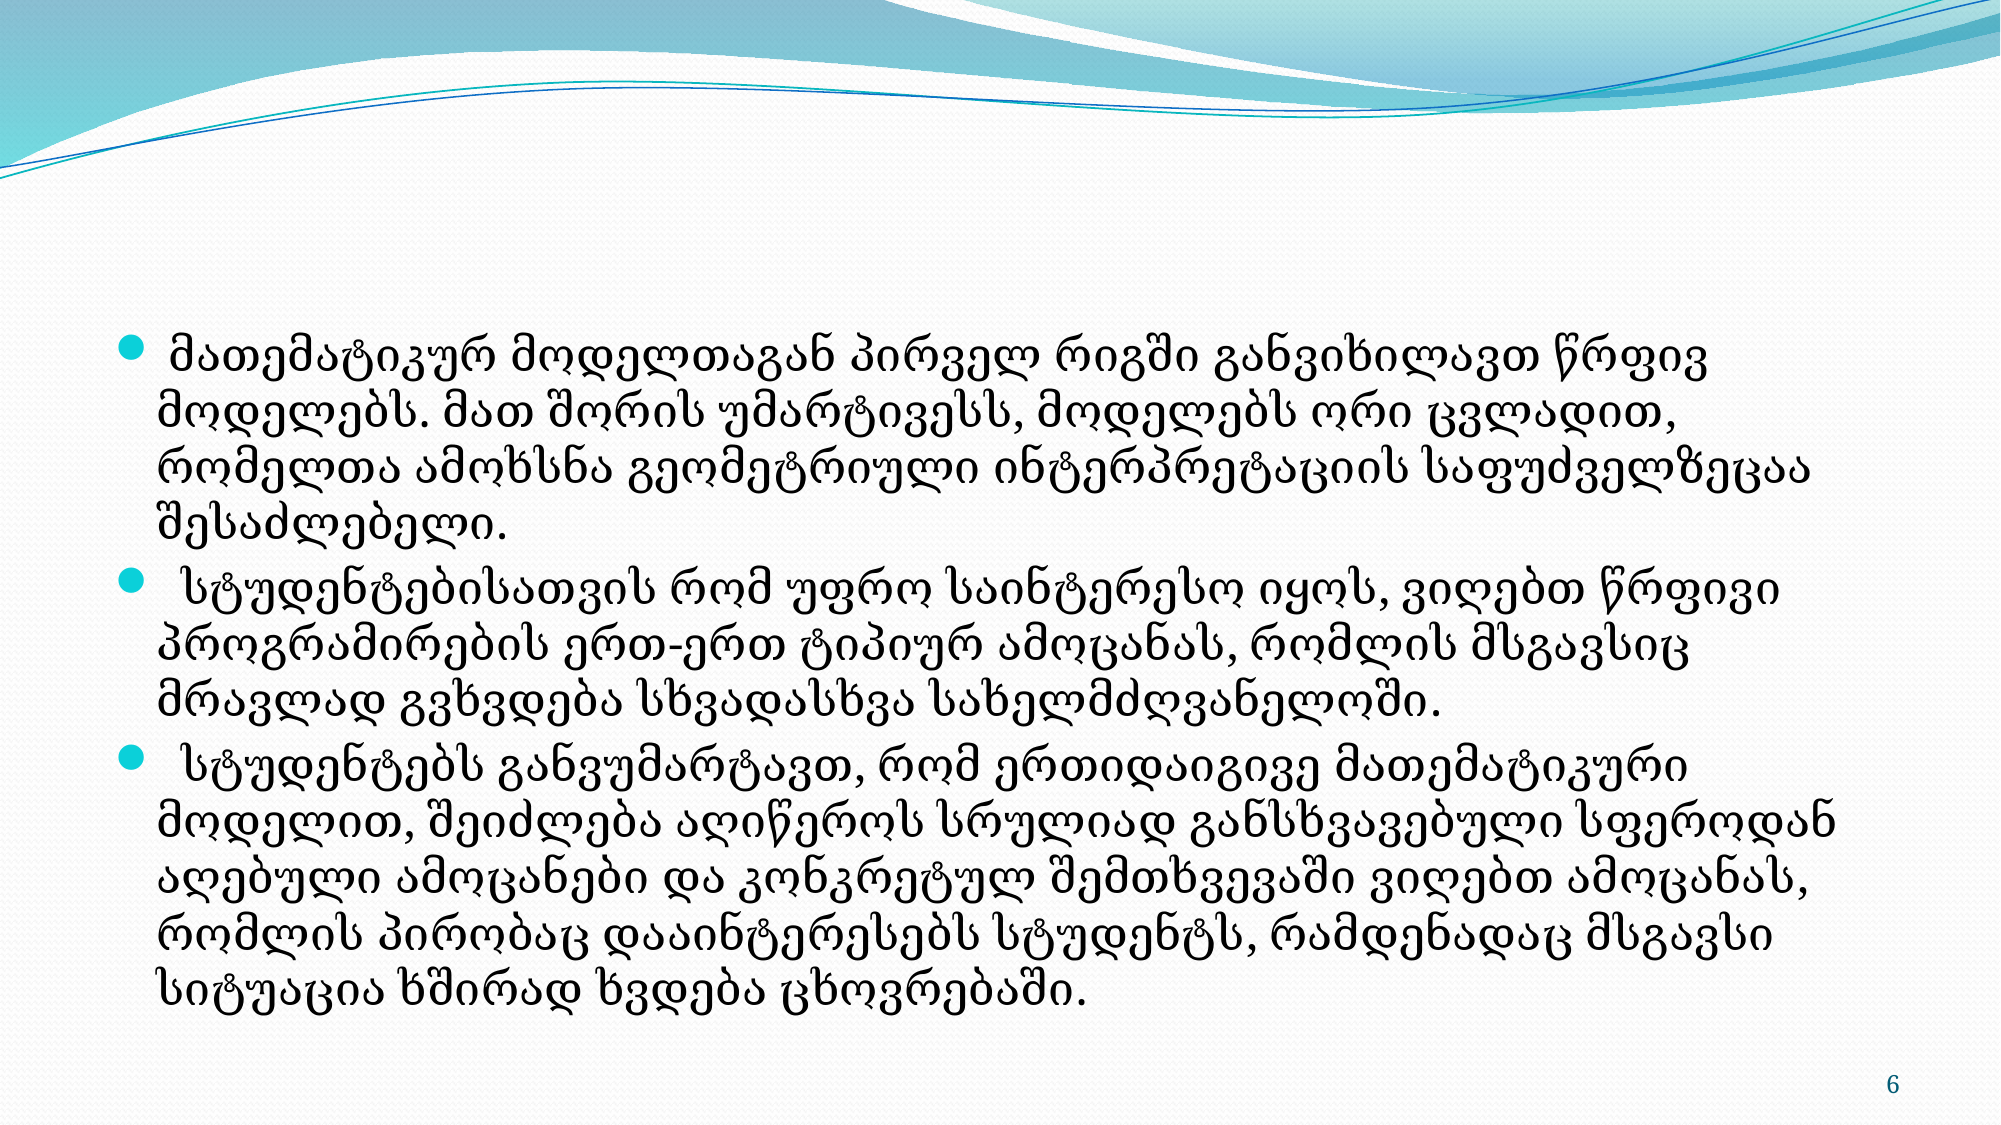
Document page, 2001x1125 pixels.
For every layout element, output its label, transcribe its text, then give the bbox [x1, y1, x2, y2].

slide_number 6 [1733, 1042, 1900, 1103]
list მათემატიკურ მოდელთაგან პირველ რიგში განვიხილავთ წრფივ მოდელებს. მათ შორის უმარტივესს, მოდელებს ორი ცვლადით, რომელთა ამოხსნა გეომეტრიული ინტერპრეტაციის საფუძველზეცაა შესაძლებელი. სტუდენტებისათვის რომ უფრო საინტერესო იყოს, ვიღებთ წრფივი პროგრამირების ერთ-ერთ ტიპიურ ამოცანას, რომლის მსგავსიც მრავლად გვხვდება სხვადასხვა სახელმძღვანელოში. სტუდენტებს განვუმარტავთ, რომ ერთიდაიგივე მათემატიკური მოდელით, შეიძლება აღიწეროს სრულიად განსხვავებული სფეროდან აღებული ამოცანები და კონკრეტულ შემთხვევაში ვიღებთ ამოცანას, რომლის პირობაც დააინტერესებს სტუდენტს, რამდენადაც მსგავსი სიტუაცია ხშირად ხვდება ცხოვრებაში. [99, 317, 1900, 1038]
